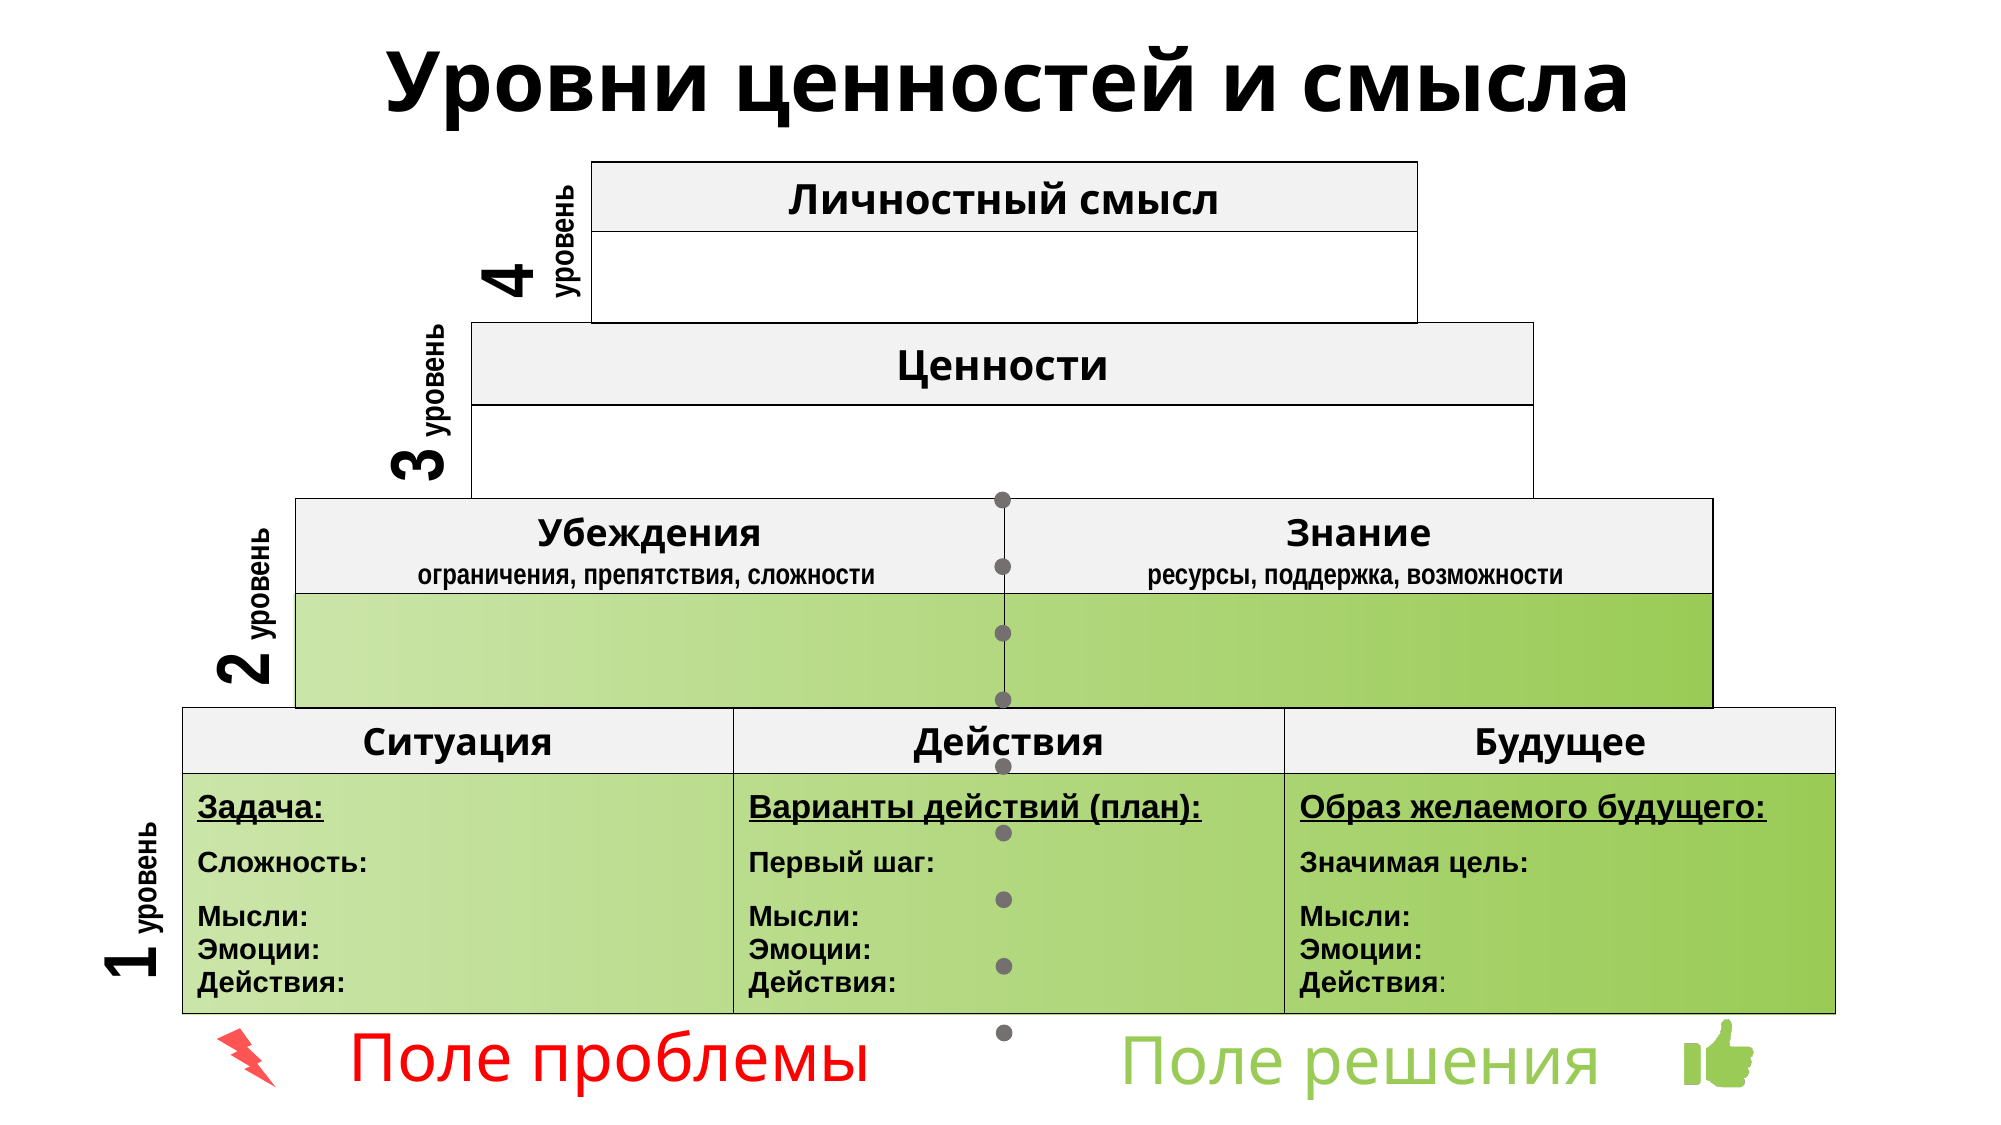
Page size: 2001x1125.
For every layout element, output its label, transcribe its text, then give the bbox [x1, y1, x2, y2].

table_header Личностный смысл [592, 163, 1417, 231]
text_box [949, 1006, 1773, 1107]
text_box Поле проблемы [237, 1015, 944, 1102]
table_cell Варианты действий (план): Первый шаг: Мысли: Эмоции: Действия: [734, 774, 997, 1013]
table_cell Варианты действий (план): Первый шаг: Мысли: Эмоции: Действия: [1010, 774, 1284, 1004]
table_header Знание ресурсы, поддержка, возможности [1010, 499, 1712, 593]
table_cell [1010, 594, 1712, 708]
table_cell Образ желаемого будущего: Значимая цель: Мысли: Эмоции: Действия: [1285, 774, 1835, 1013]
text_box 2 уровень [245, 506, 292, 702]
table_header Ситуация [183, 708, 733, 773]
table_cell [472, 406, 1533, 498]
table_cell [296, 594, 997, 708]
text_box 1 уровень [132, 772, 179, 996]
table_header Будущее [1285, 708, 1835, 773]
table_header Убеждения ограничения, препятствия, сложности [296, 499, 997, 593]
table_cell Задача: Сложность: Мысли: Эмоции: Действия: [183, 774, 733, 1013]
table_header Действия [734, 709, 997, 773]
table_header Действия [1010, 709, 1284, 773]
table_cell [592, 232, 1417, 322]
text_box 4 уровень [510, 137, 588, 314]
text_box [216, 1028, 276, 1088]
table_header Ценности [472, 323, 1533, 404]
text_box 3 уровень [420, 303, 467, 498]
text_box Уровни ценностей и смысла [311, 63, 1707, 129]
